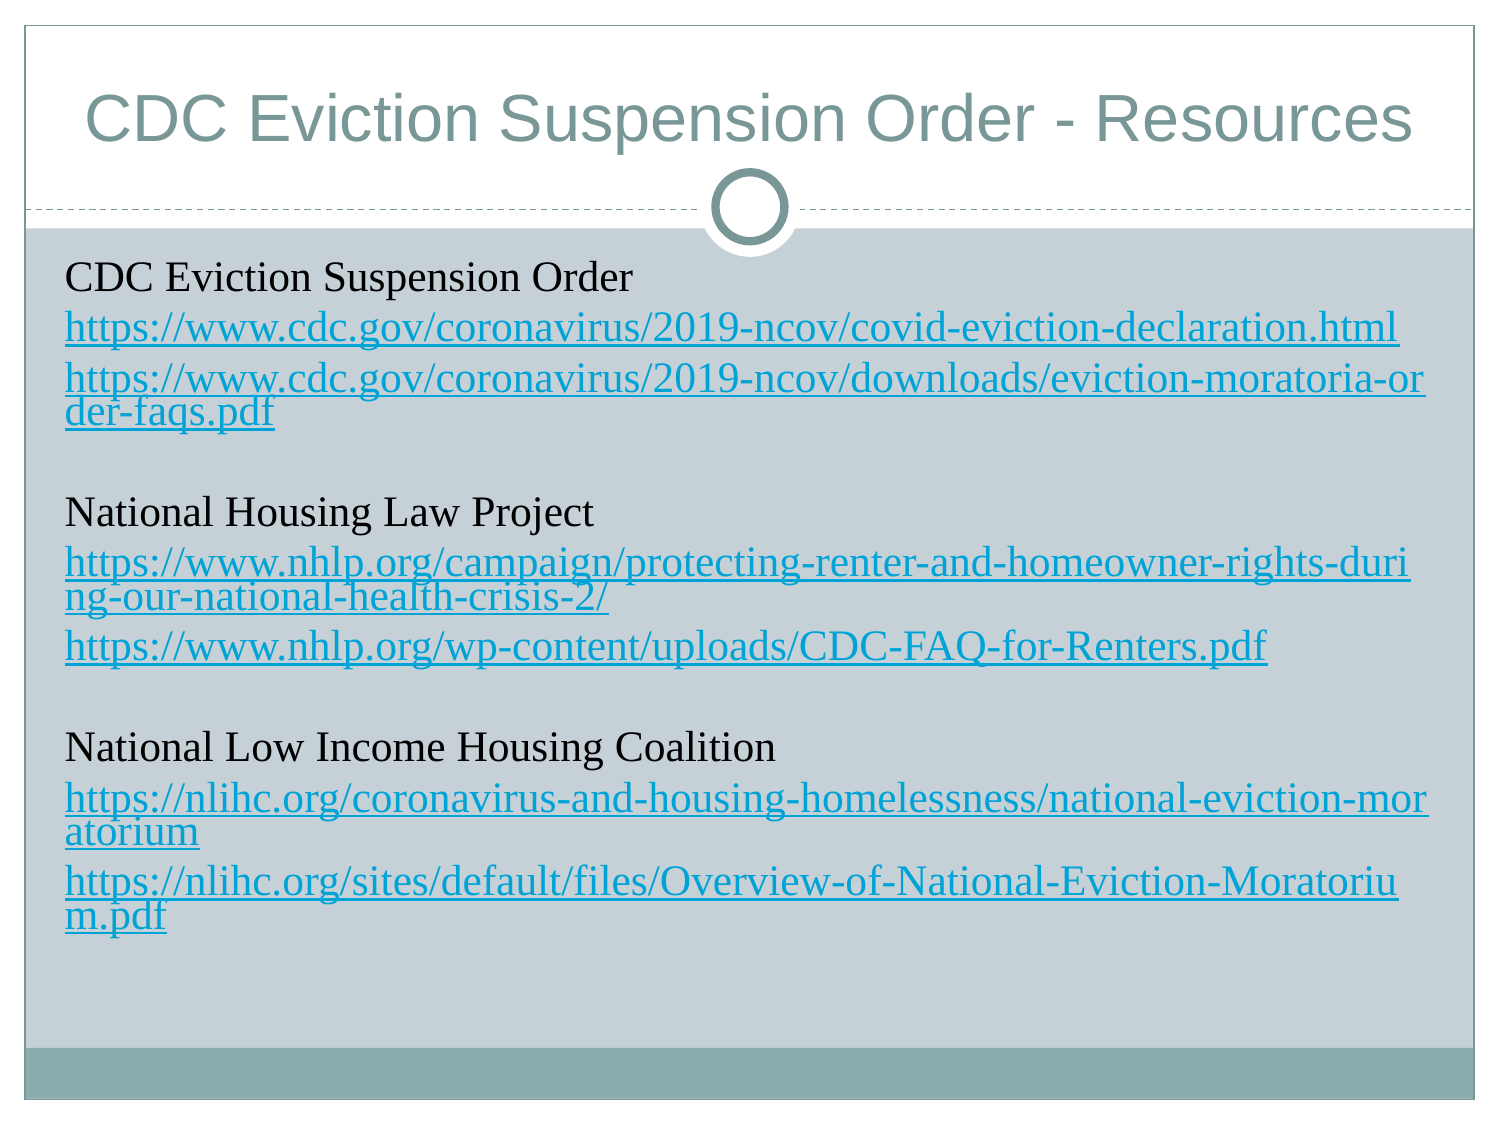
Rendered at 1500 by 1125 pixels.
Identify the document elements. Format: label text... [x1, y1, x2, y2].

title CDC Eviction Suspension Order - Resources [49, 37, 1450, 162]
list CDC Eviction Suspension Order https://www.cdc.gov/coronavirus/2019-ncov/covid-eviction-declaration.html https://www.cdc.gov/coronavirus/2019-ncov/downloads/eviction-moratoria-order-faqs.pdf National Housing Law Project https://www.nhlp.org/campaign/protecting-renter-and-homeowner-rights-during-our-national-health-crisis-2/ https://www.nhlp.org/wp-content/uploads/CDC-FAQ-for-Renters.pdf National Low Income Housing Coalition https://nlihc.org/coronavirus-and-housing-homelessness/national-eviction-moratorium https://nlihc.org/sites/default/files/Overview-of-National-Eviction-Moratorium.pdf [49, 250, 1445, 1001]
